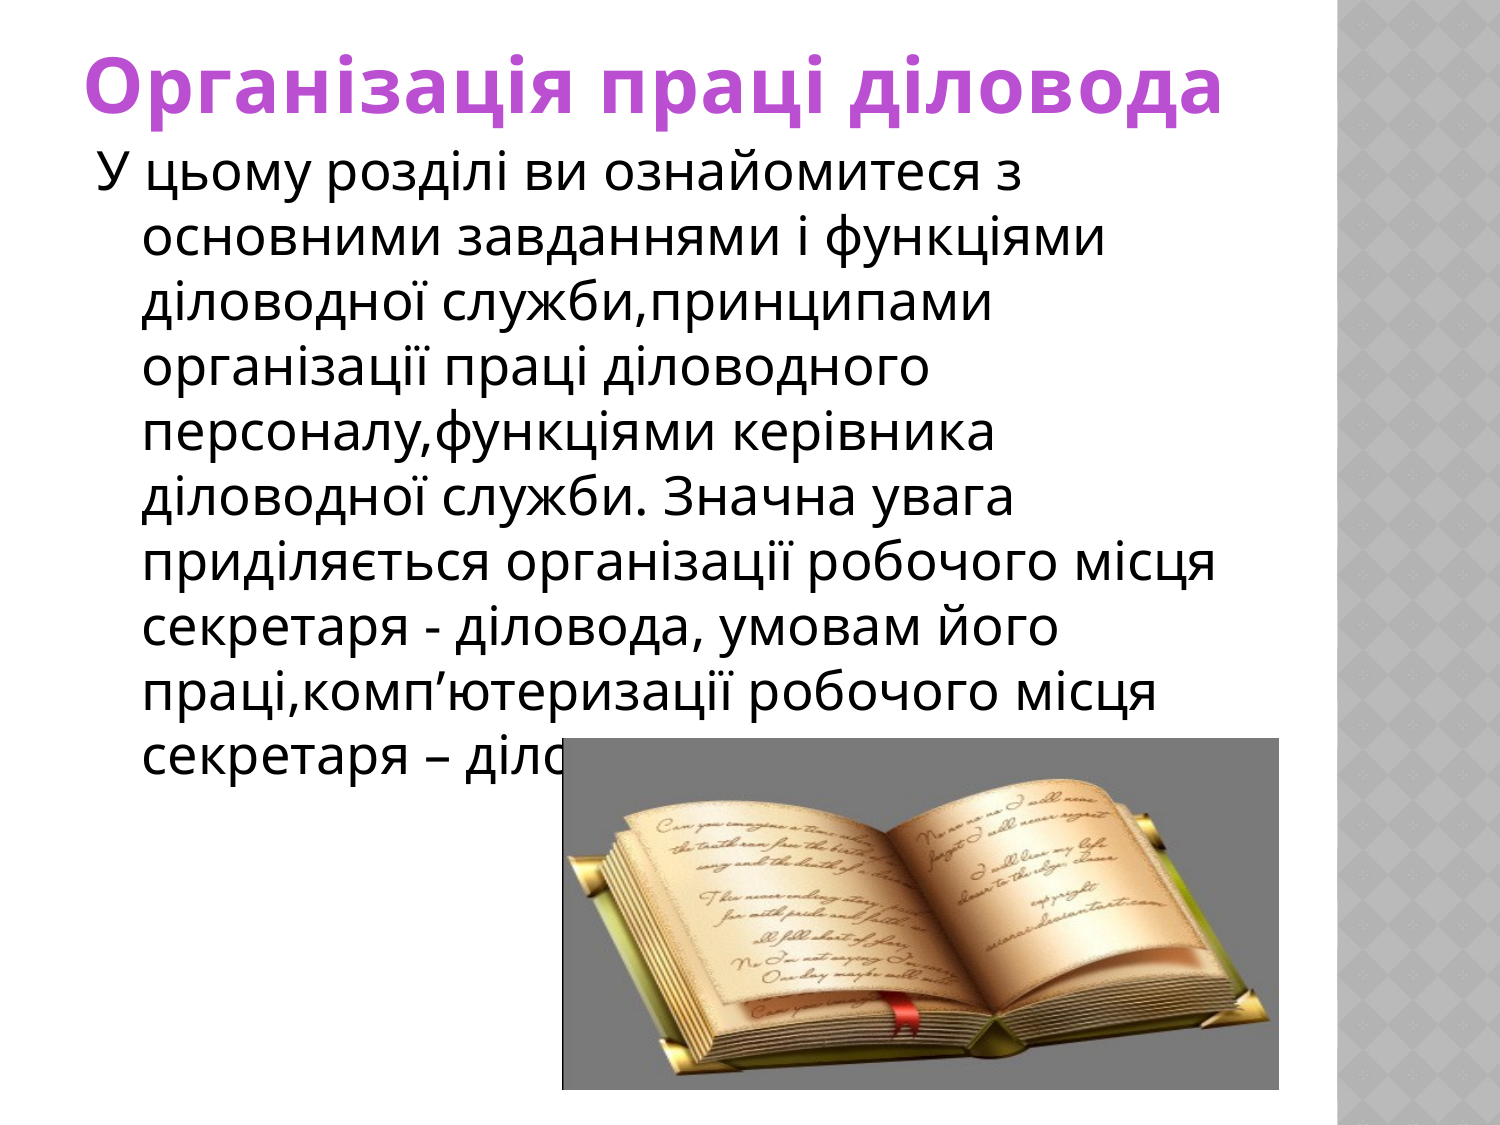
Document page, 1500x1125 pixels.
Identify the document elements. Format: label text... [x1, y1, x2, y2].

list У цьому розділі ви ознайомитеся з основними завданнями і функціями діловодної служби,принципами організації праці діловодного персоналу,функціями керівника діловодної служби. Значна увага приділяється організації робочого місця секретаря - діловода, умовам його праці,комп’ютеризації робочого місця секретаря – діловода. [82, 128, 1270, 821]
picture [562, 738, 1279, 1091]
title Організація праці діловода [75, 35, 1263, 129]
